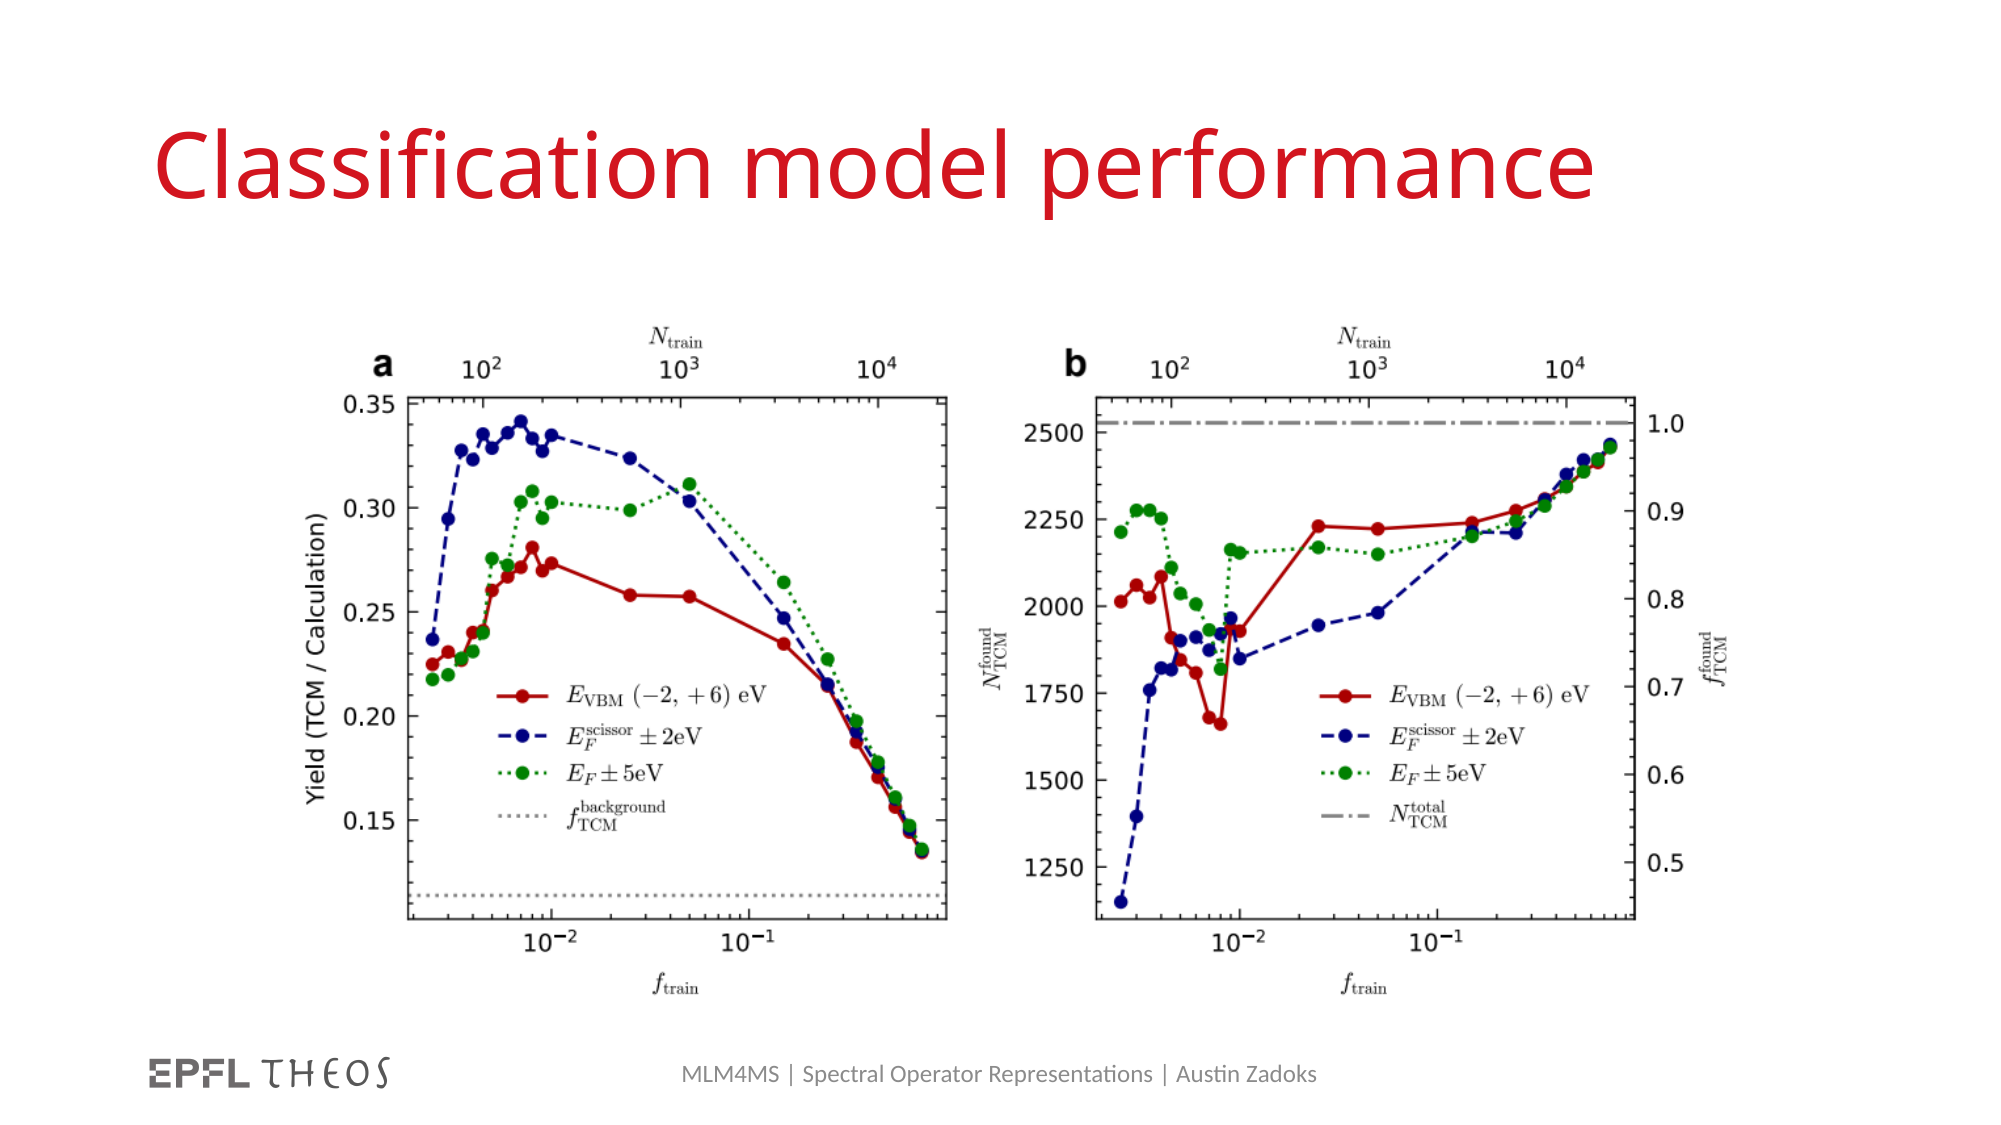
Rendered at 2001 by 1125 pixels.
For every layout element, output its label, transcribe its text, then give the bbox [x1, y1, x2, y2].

footer MLM4MS | Spectral Operator Representations | Austin Zadoks [662, 1042, 1338, 1103]
title Classification model performance [137, 59, 1863, 278]
picture [268, 315, 1732, 1005]
